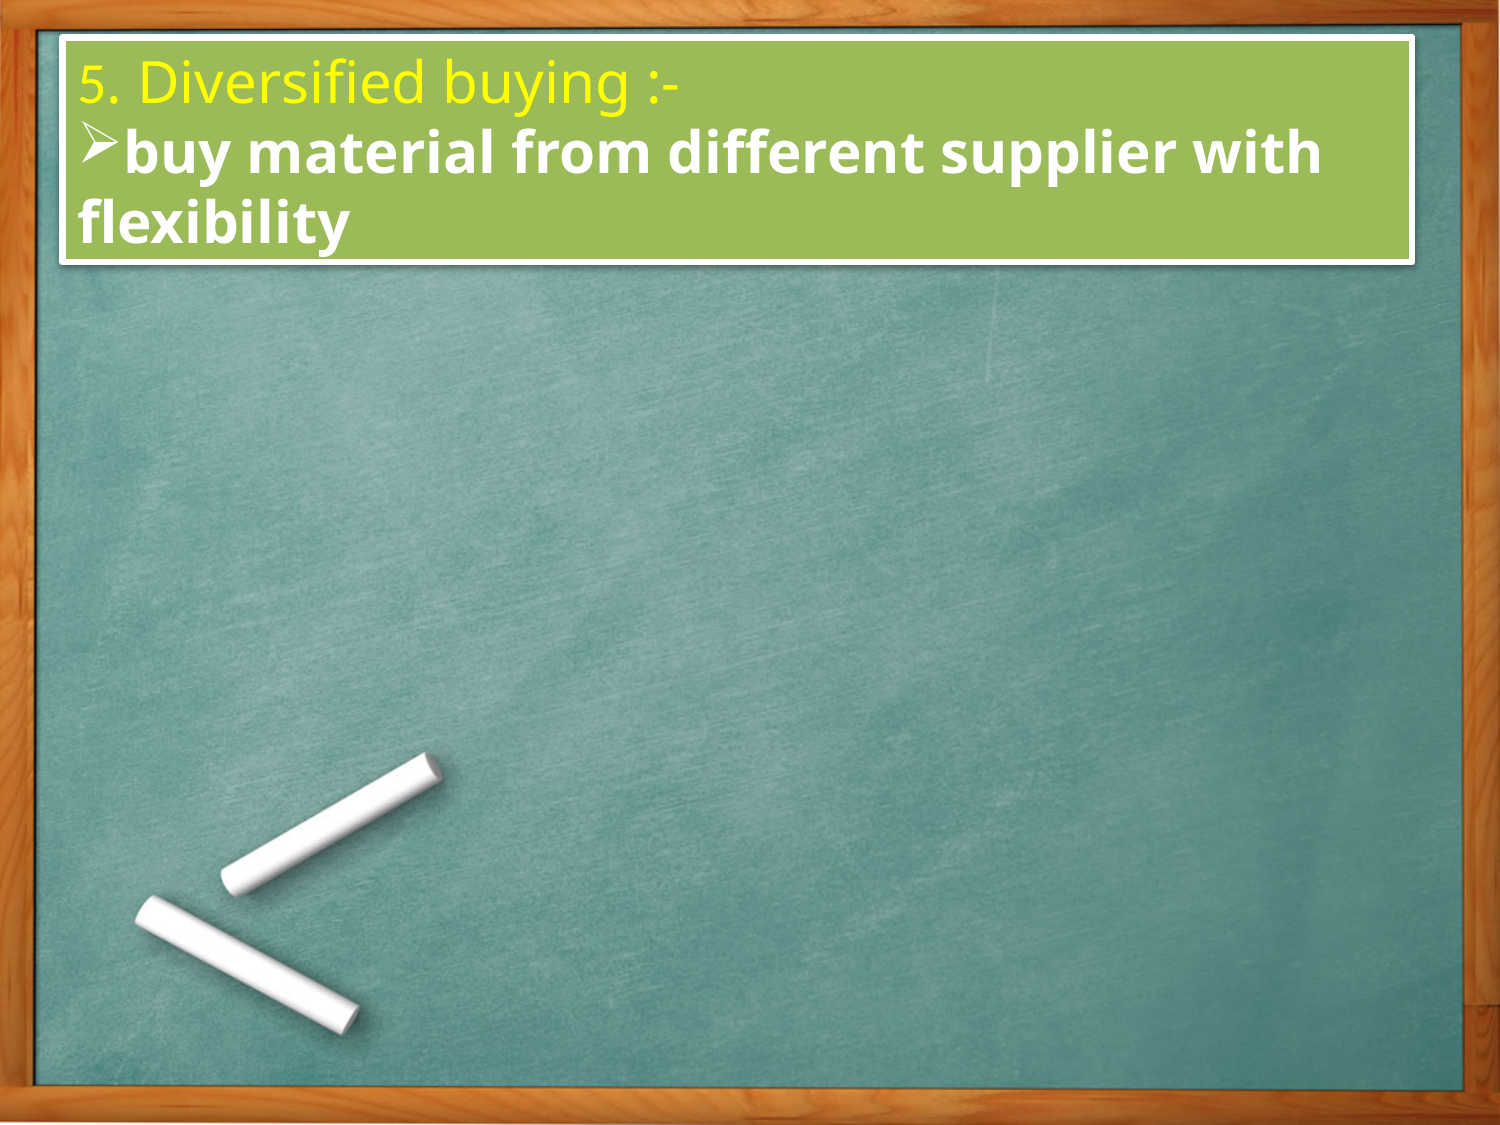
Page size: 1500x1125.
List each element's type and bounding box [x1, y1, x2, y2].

list [0, 0, 1500, 1125]
